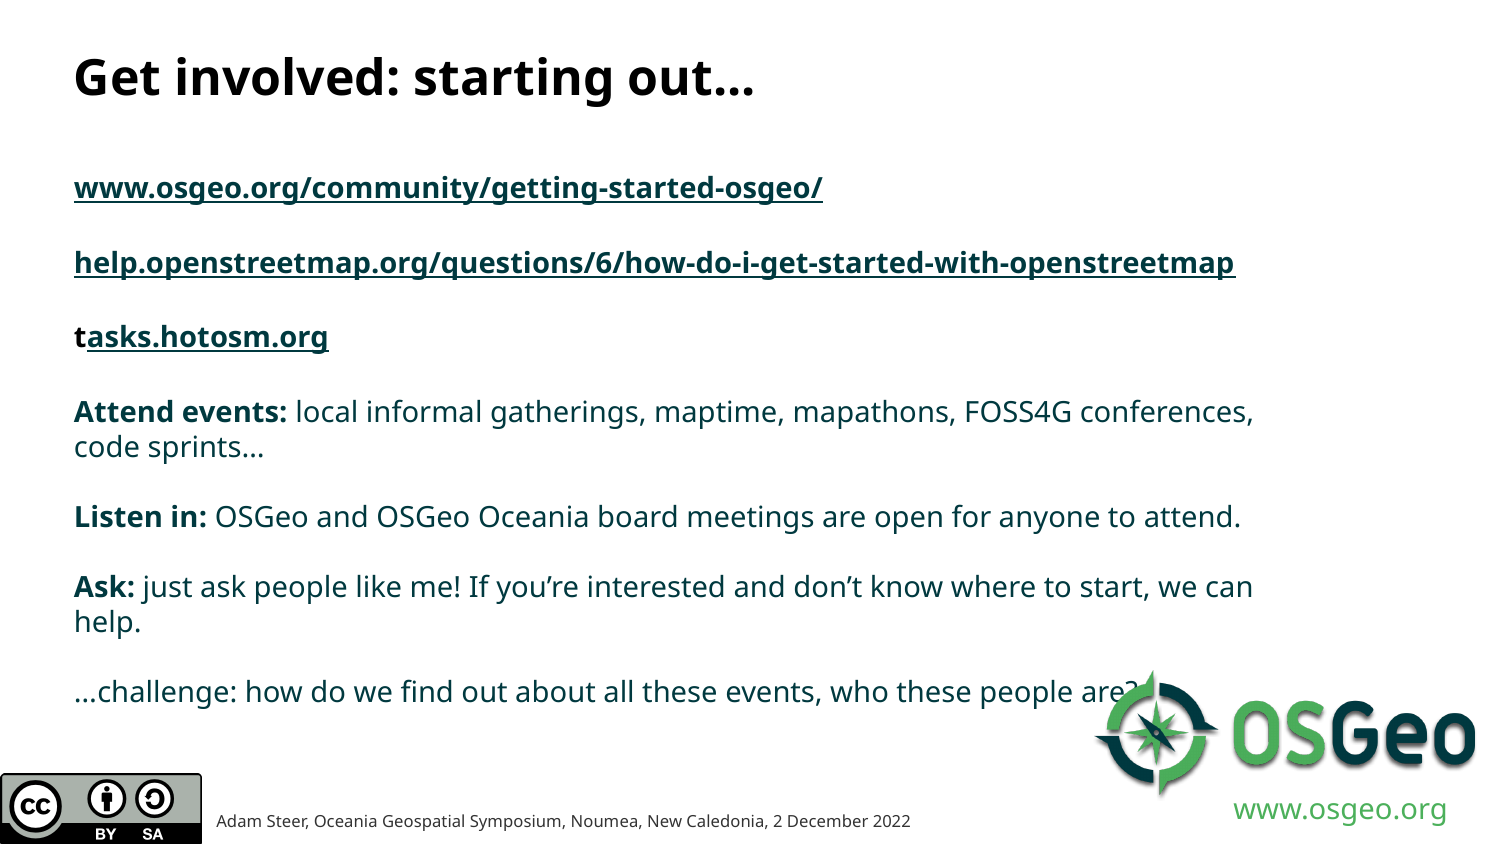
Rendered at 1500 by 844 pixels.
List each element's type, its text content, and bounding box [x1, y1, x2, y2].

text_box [0, 670, 1488, 844]
title Get involved: starting out... [59, 26, 1457, 121]
text_box www.osgeo.org/community/getting-started-osgeo/ help.openstreetmap.org/questions/6/how-do-i-get-started-with-openstreetmap tasks.hotosm.org Attend events: local informal gatherings, maptime, mapathons, FOSS4G conferences, code sprints… Listen in: OSGeo and OSGeo Oceania board meetings are open for anyone to attend. Ask: just ask people like me! If you’re interested and don’t know where to start, we can help. …challenge: how do we find out about all these events, who these people are? [59, 154, 1282, 638]
